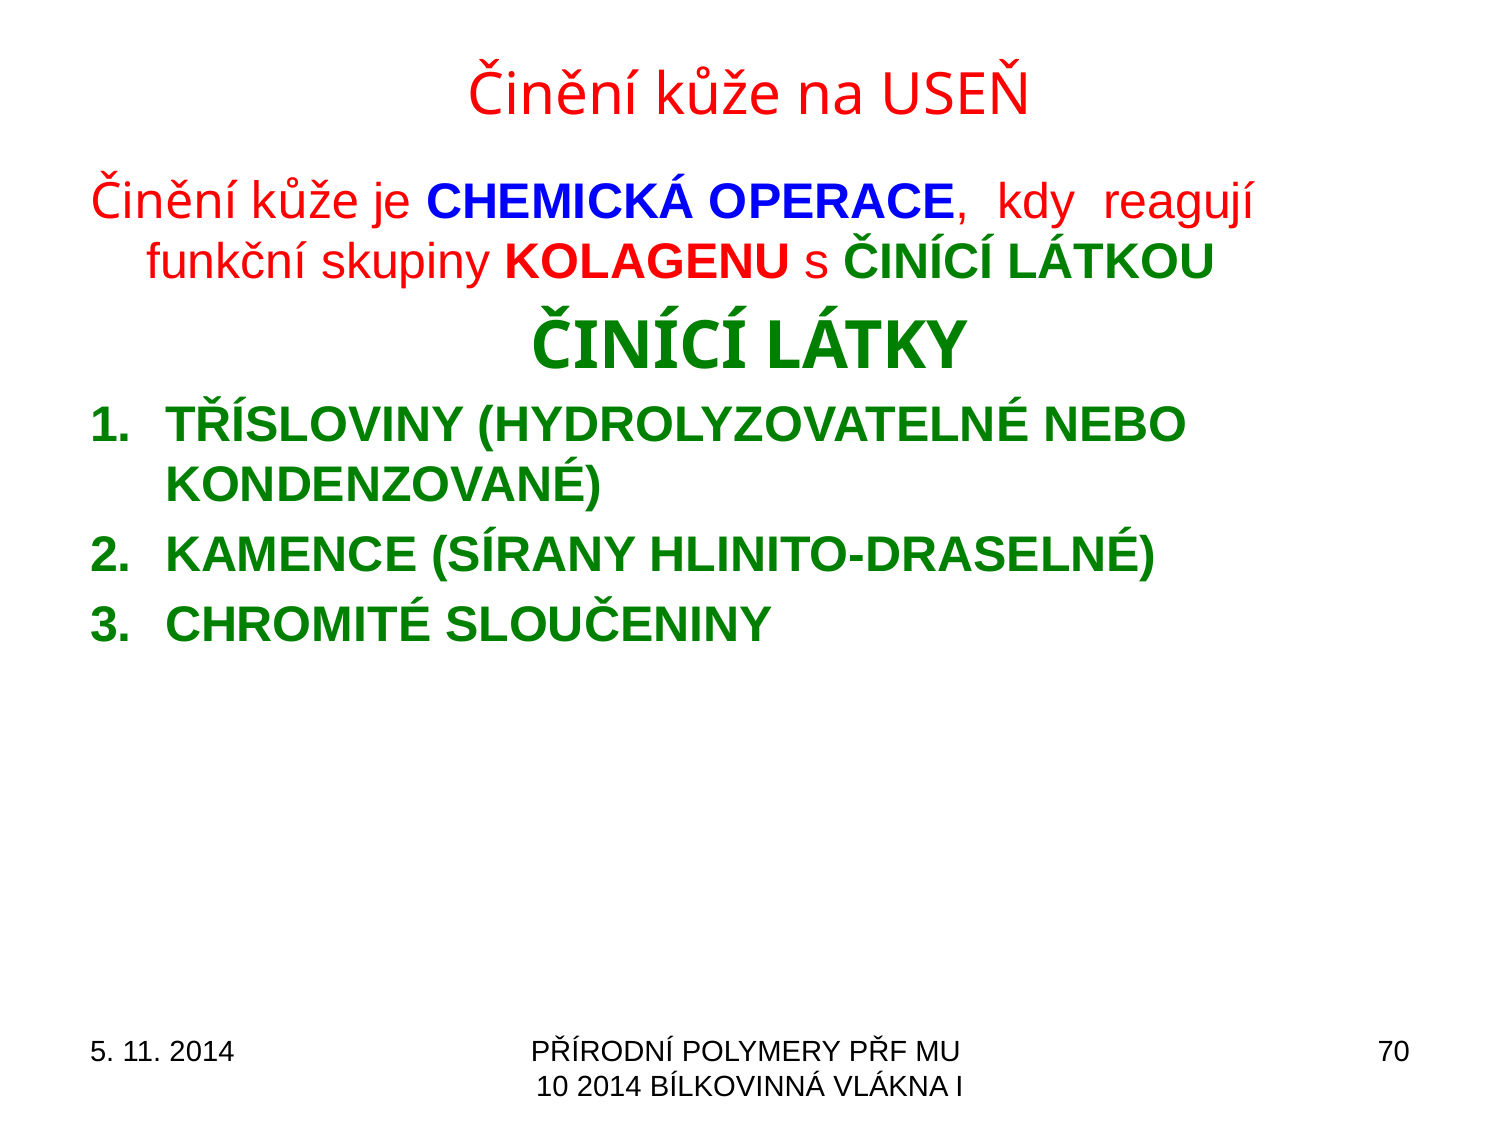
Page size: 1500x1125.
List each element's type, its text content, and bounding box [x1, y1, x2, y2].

footer PŘÍRODNÍ POLYMERY PŘF MU 10 2014 BÍLKOVINNÁ VLÁKNA I [512, 1024, 988, 1103]
text_box Detail Technická želatina [0, 0, 1500, 216]
slide_number 5. 11. 2014 [74, 1024, 426, 1103]
list činění kůže je CHEMICKÁ OPERACE, kdy reagují funkční skupiny KOLAGENU s činící látkou činící látky Třísloviny (HYDROLYZOVATELNÉ NEBO KONDENZOVANÉ) Kamence (SÍRANY HLINITO-DRASELNÉ) Chromité sloučeniny [74, 160, 1426, 1006]
slide_number 70 [1074, 1024, 1426, 1103]
